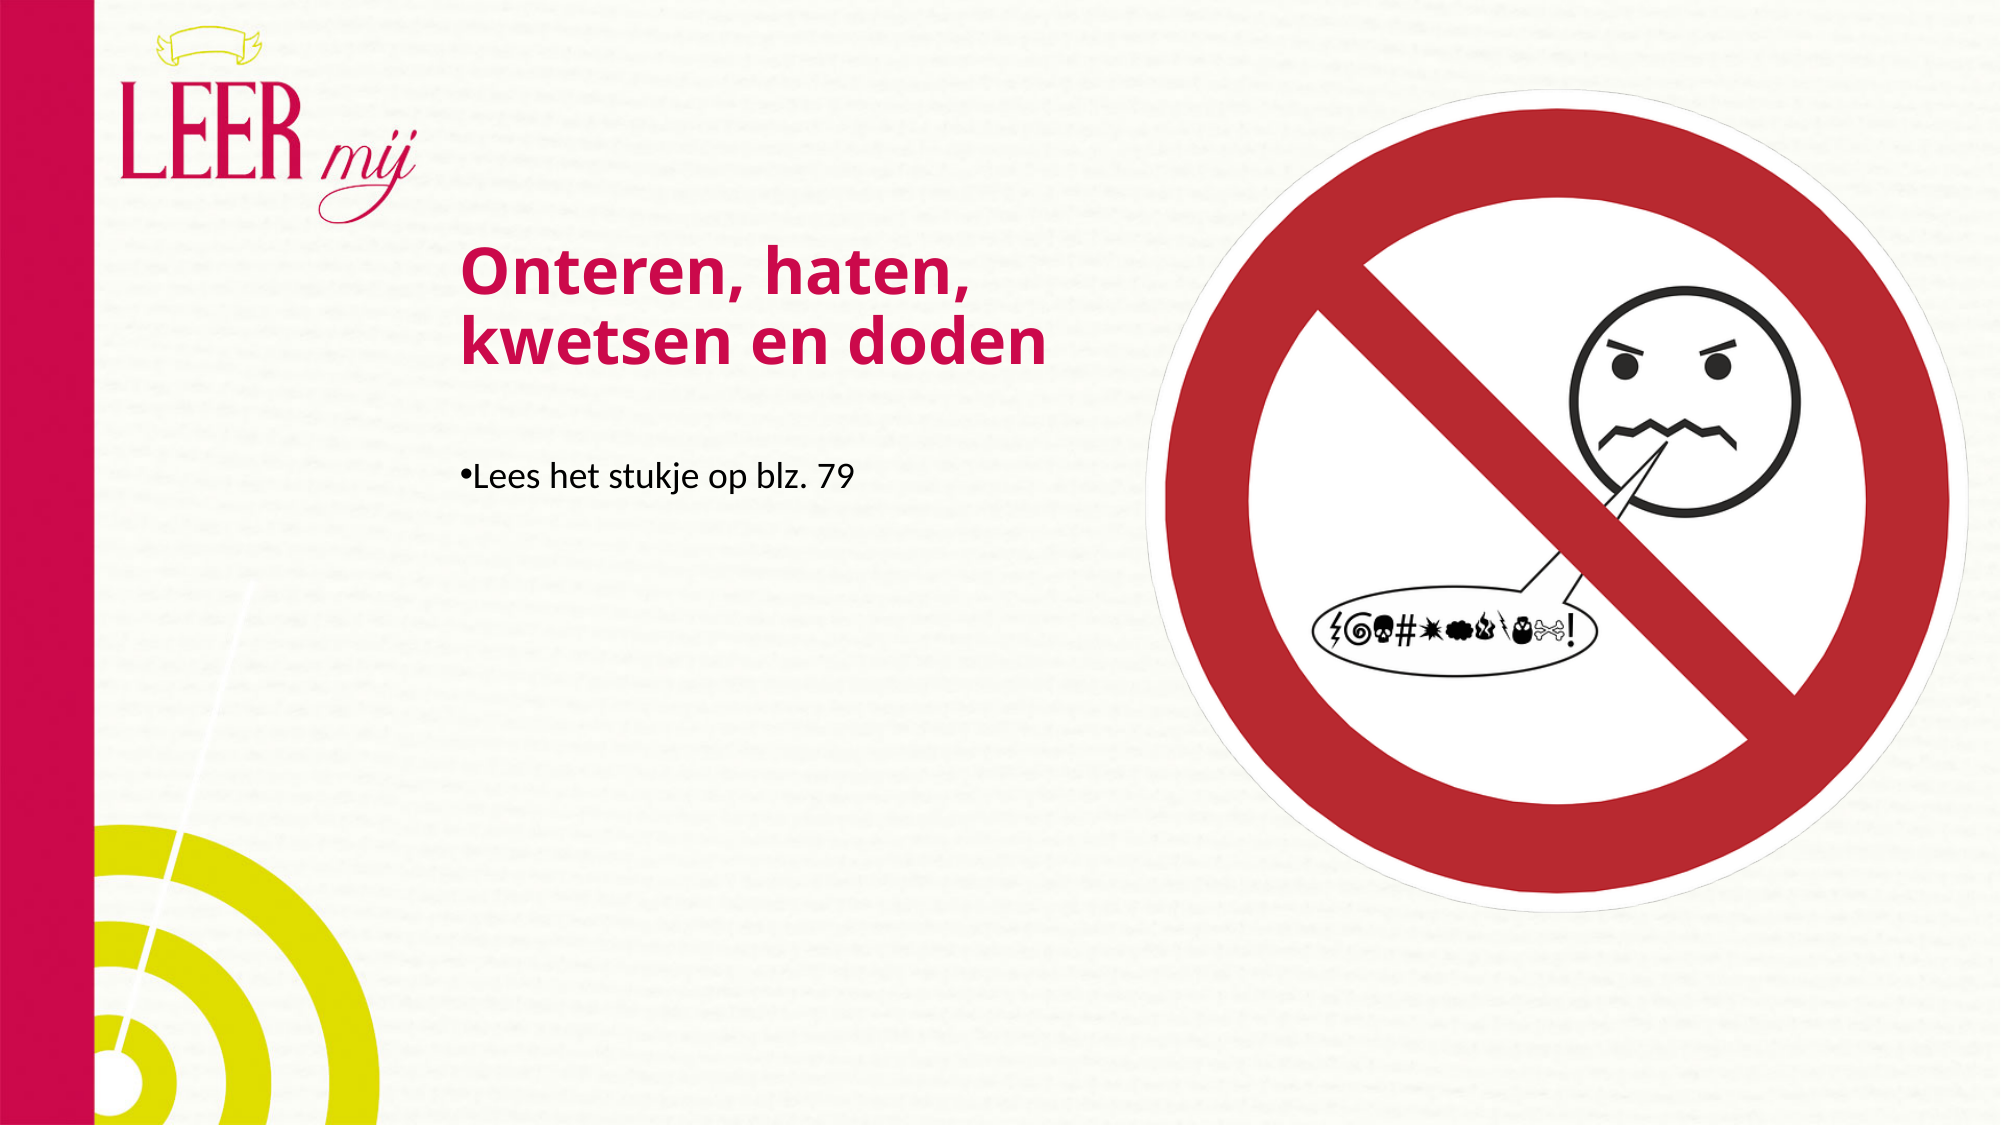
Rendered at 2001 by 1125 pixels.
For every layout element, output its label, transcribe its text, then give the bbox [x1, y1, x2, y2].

title Onteren, haten, kwetsen en doden [444, 229, 1102, 386]
picture [0, 0, 2001, 1125]
list Lees het stukje op blz. 79 [444, 448, 1105, 968]
